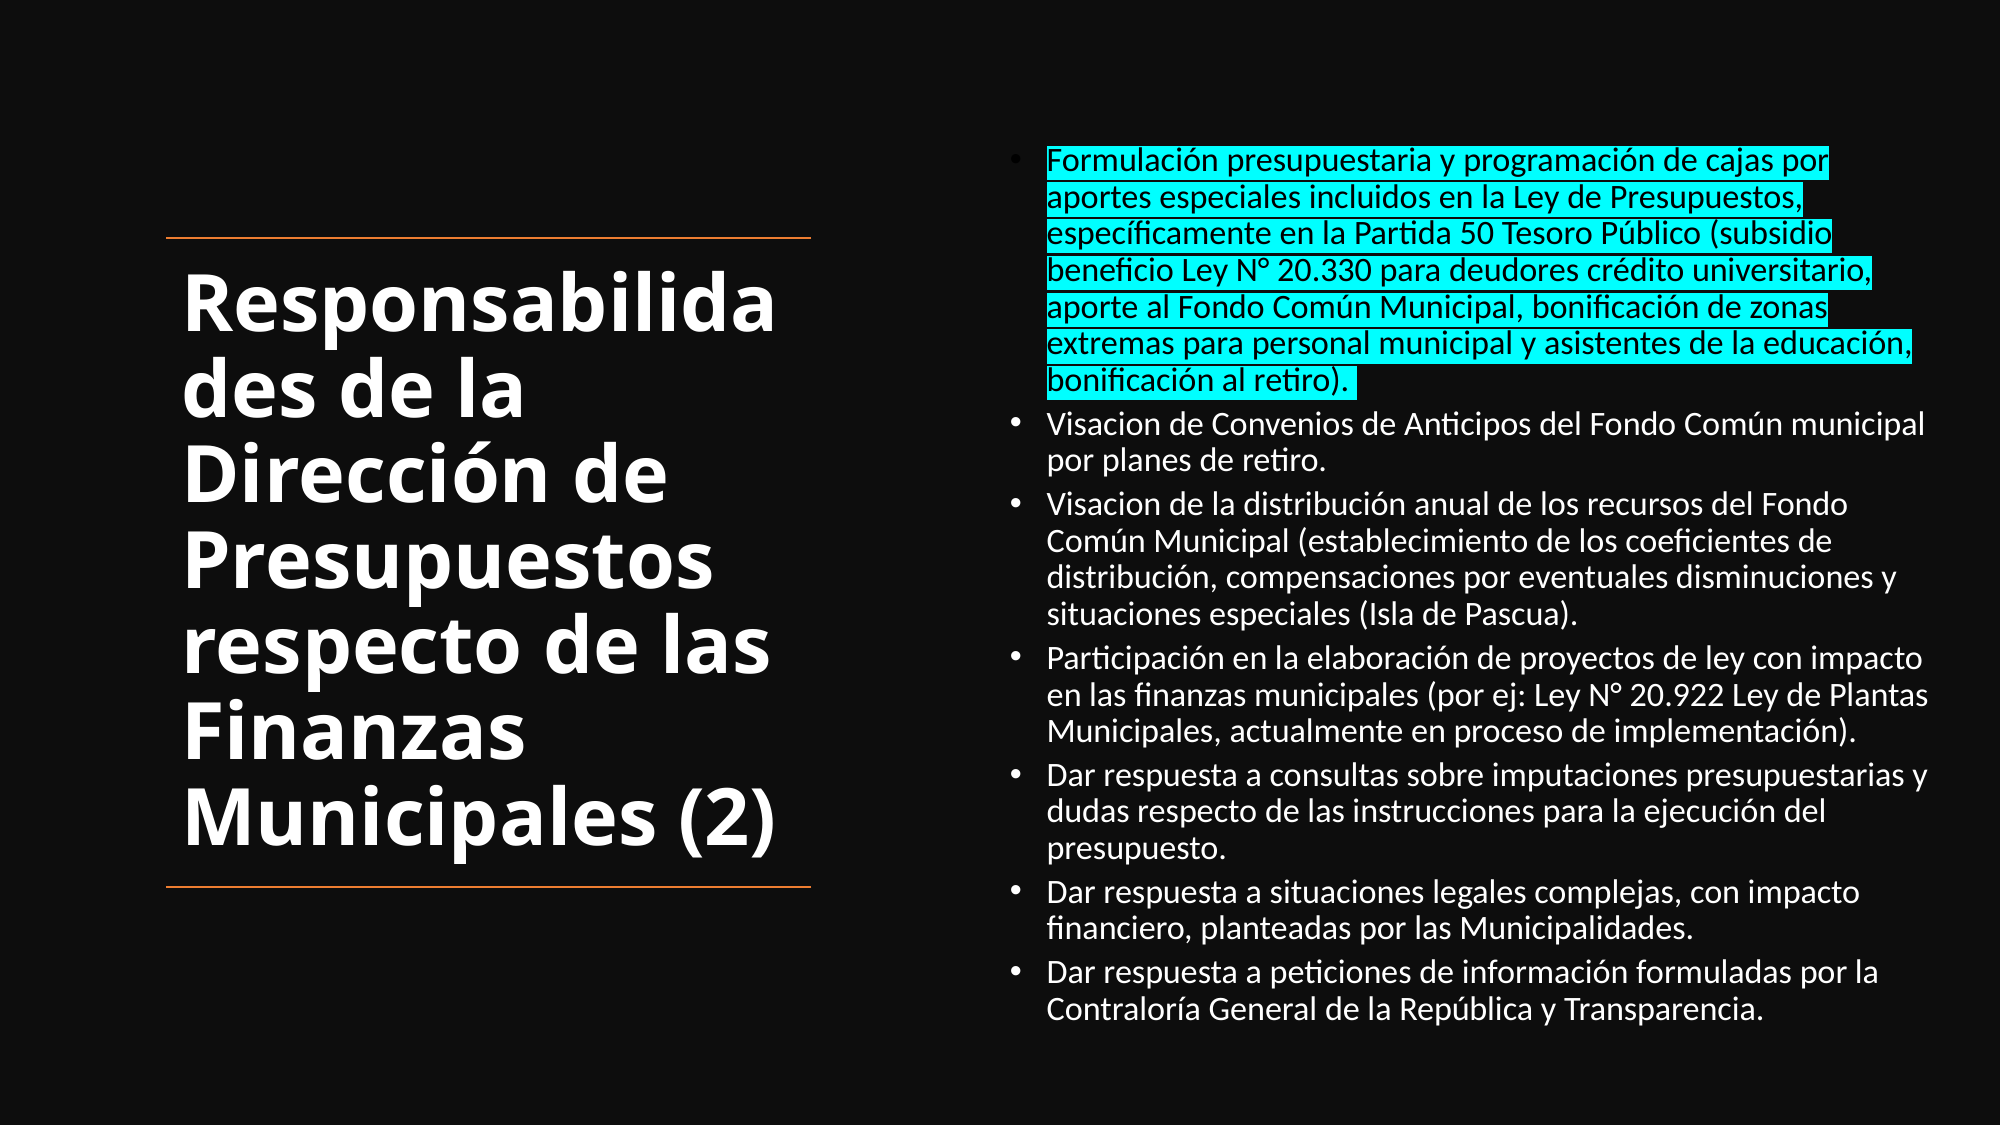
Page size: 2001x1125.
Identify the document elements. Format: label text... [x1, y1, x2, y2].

text_box [0, 0, 2000, 1125]
text_box Responsabilidades de la Dirección de Presupuestos respecto de las Finanzas Municipales (2) [166, 239, 812, 887]
text_box Formulación presupuestaria y programación de cajas por aportes especiales incluidos en la Ley de Presupuestos, específicamente en la Partida 50 Tesoro Público (subsidio beneficio Ley N° 20.330 para deudores crédito universitario, aporte al Fondo Común Municipal, bonificación de zonas extremas para personal municipal y asistentes de la educación, bonificación al retiro). Visacion de Convenios de Anticipos del Fondo Común municipal por planes de retiro. Visacion de la distribución anual de los recursos del Fondo Común Municipal (establecimiento de los coeficientes de distribución, compensaciones por eventuales disminuciones y situaciones especiales (Isla de Pascua). Participación en la elaboración de proyectos de ley con impacto en las finanzas municipales (por ej: Ley N° 20.922 Ley de Plantas Municipales, actualmente en proceso de implementación). Dar respuesta a consultas sobre imputaciones presupuestarias y dudas respecto de las instrucciones para la ejecución del presupuesto. Dar respuesta a situaciones legales complejas, con impacto financiero, planteadas por las Municipalidades. Dar respuesta a peticiones de información formuladas por la Contraloría General de la República y Transparencia. [911, 85, 1952, 1052]
